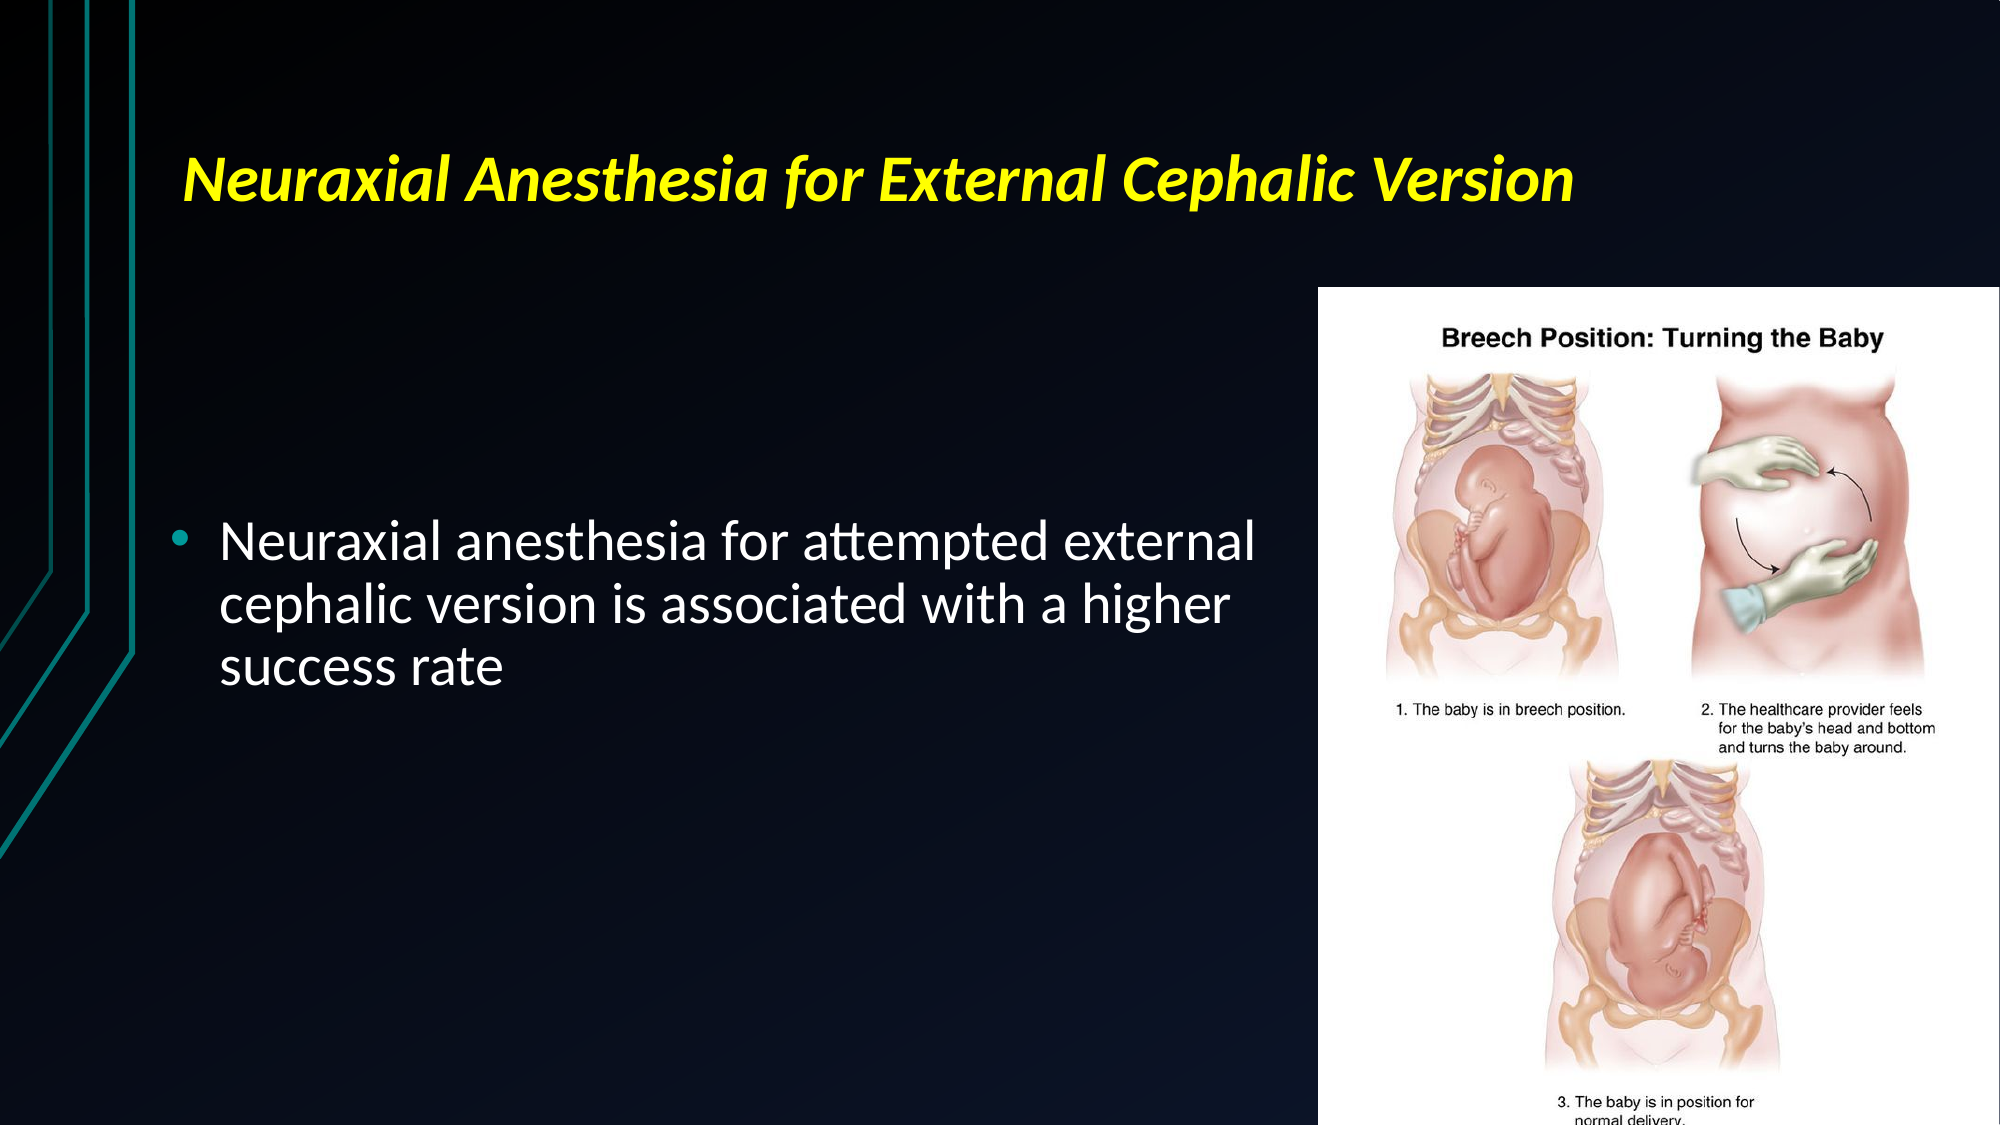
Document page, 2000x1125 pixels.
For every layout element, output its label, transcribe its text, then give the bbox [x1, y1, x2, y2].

picture [1318, 287, 2000, 1125]
title Neuraxial Anesthesia for External Cephalic Version [162, 24, 2000, 226]
list Neuraxial anesthesia for attempted external cephalic version is associated with a higher success rate [149, 500, 1315, 1125]
